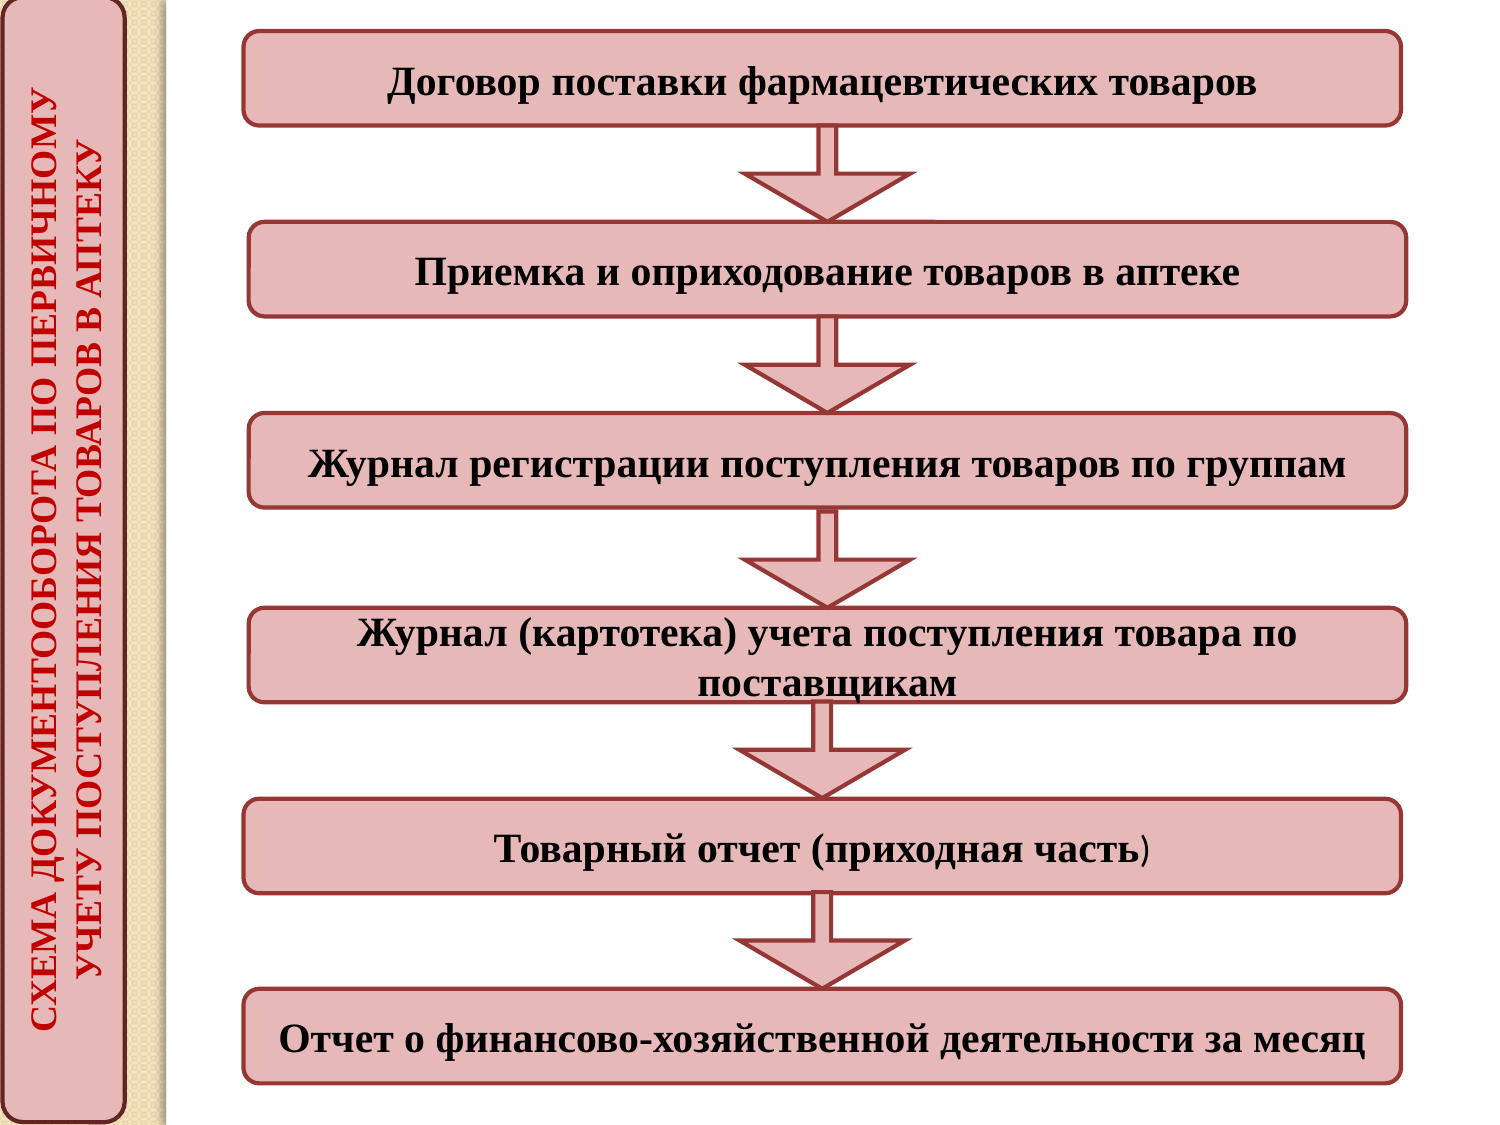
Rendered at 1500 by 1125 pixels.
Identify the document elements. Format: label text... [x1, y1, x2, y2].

text_box Журнал (картотека) учета поступления товара по поставщикам [248, 607, 1407, 703]
text_box Товарный отчет (приходная часть) [243, 798, 1402, 894]
text_box [739, 892, 905, 989]
text_box [739, 701, 905, 799]
text_box [744, 316, 911, 413]
text_box [744, 511, 911, 608]
text_box Приемка и оприходование товаров в аптеке [248, 221, 1407, 317]
text_box Договор поставки фармацевтических товаров [243, 30, 1402, 126]
text_box СХЕМА ДОКУМЕНТООБОРОТА ПО ПЕРВИЧНОМУ УЧЕТУ ПОСТУПЛЕНИЯ ТОВАРОВ В АПТЕКУ [2, 0, 125, 1123]
text_box [744, 125, 911, 222]
text_box Журнал регистрации поступления товаров по группам [248, 412, 1407, 508]
text_box Отчет о финансово-хозяйственной деятельности за месяц [243, 988, 1402, 1084]
